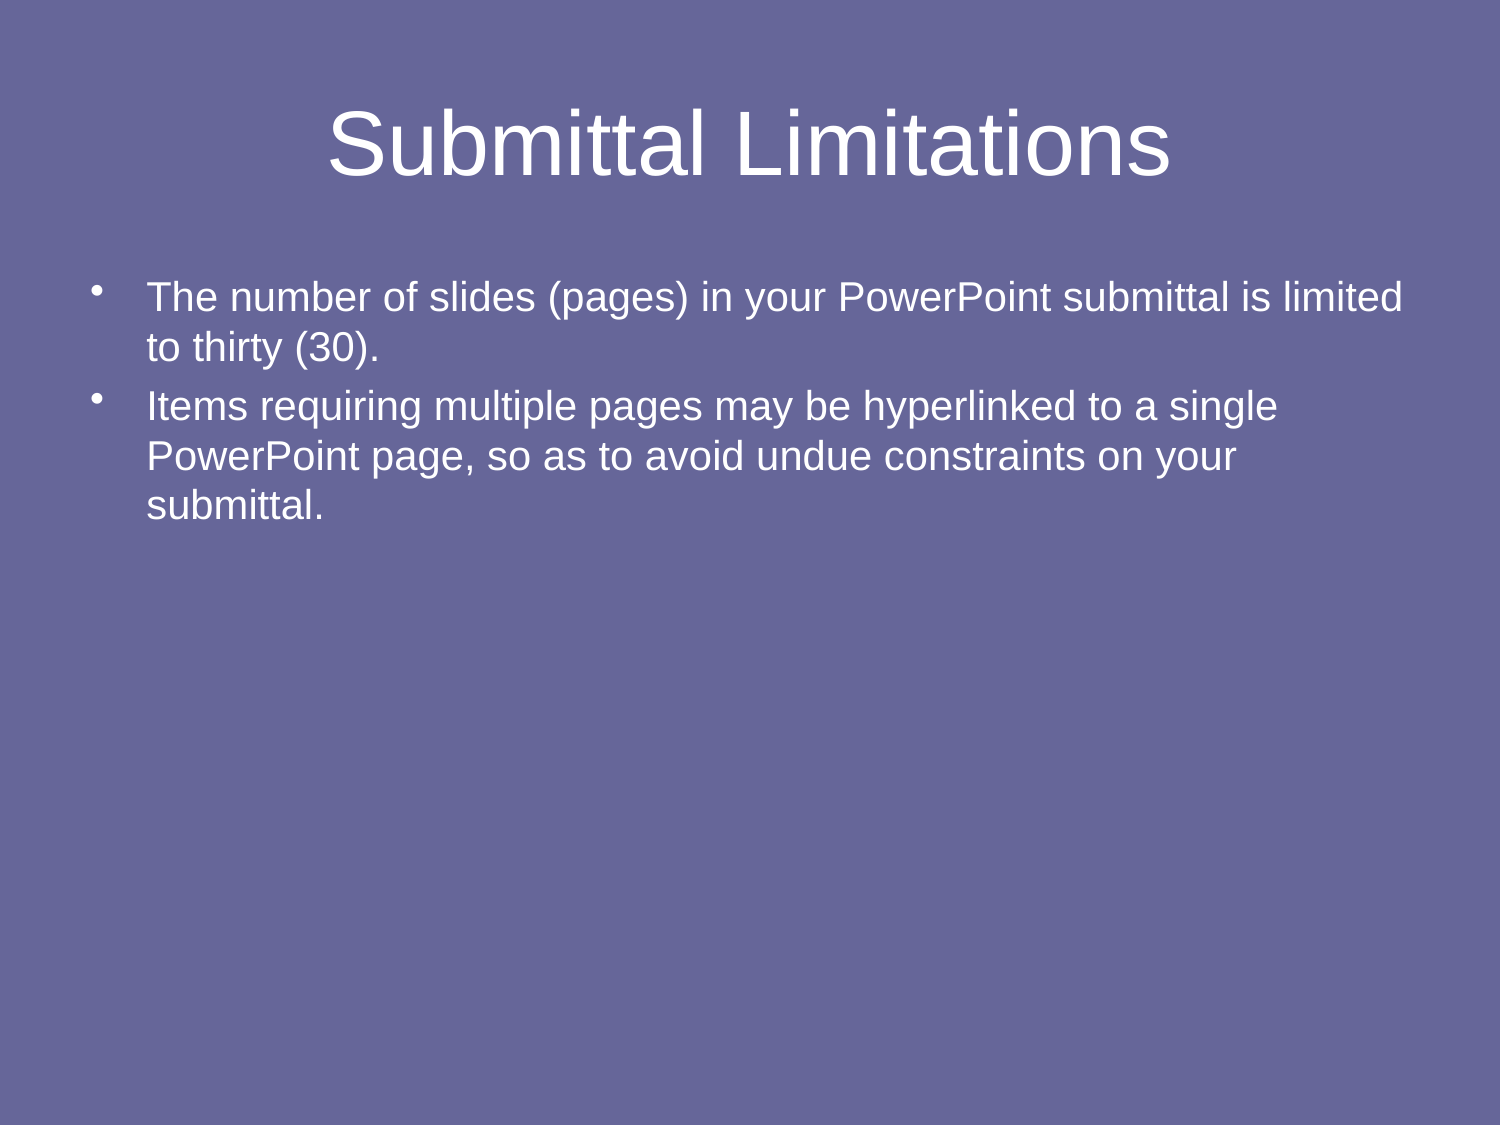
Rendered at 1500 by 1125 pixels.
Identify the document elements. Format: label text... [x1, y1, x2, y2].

title Submittal Limitations [75, 45, 1425, 233]
list The number of slides (pages) in your PowerPoint submittal is limited to thirty (30). Items requiring multiple pages may be hyperlinked to a single PowerPoint page, so as to avoid undue constraints on your submittal. [75, 262, 1425, 1005]
